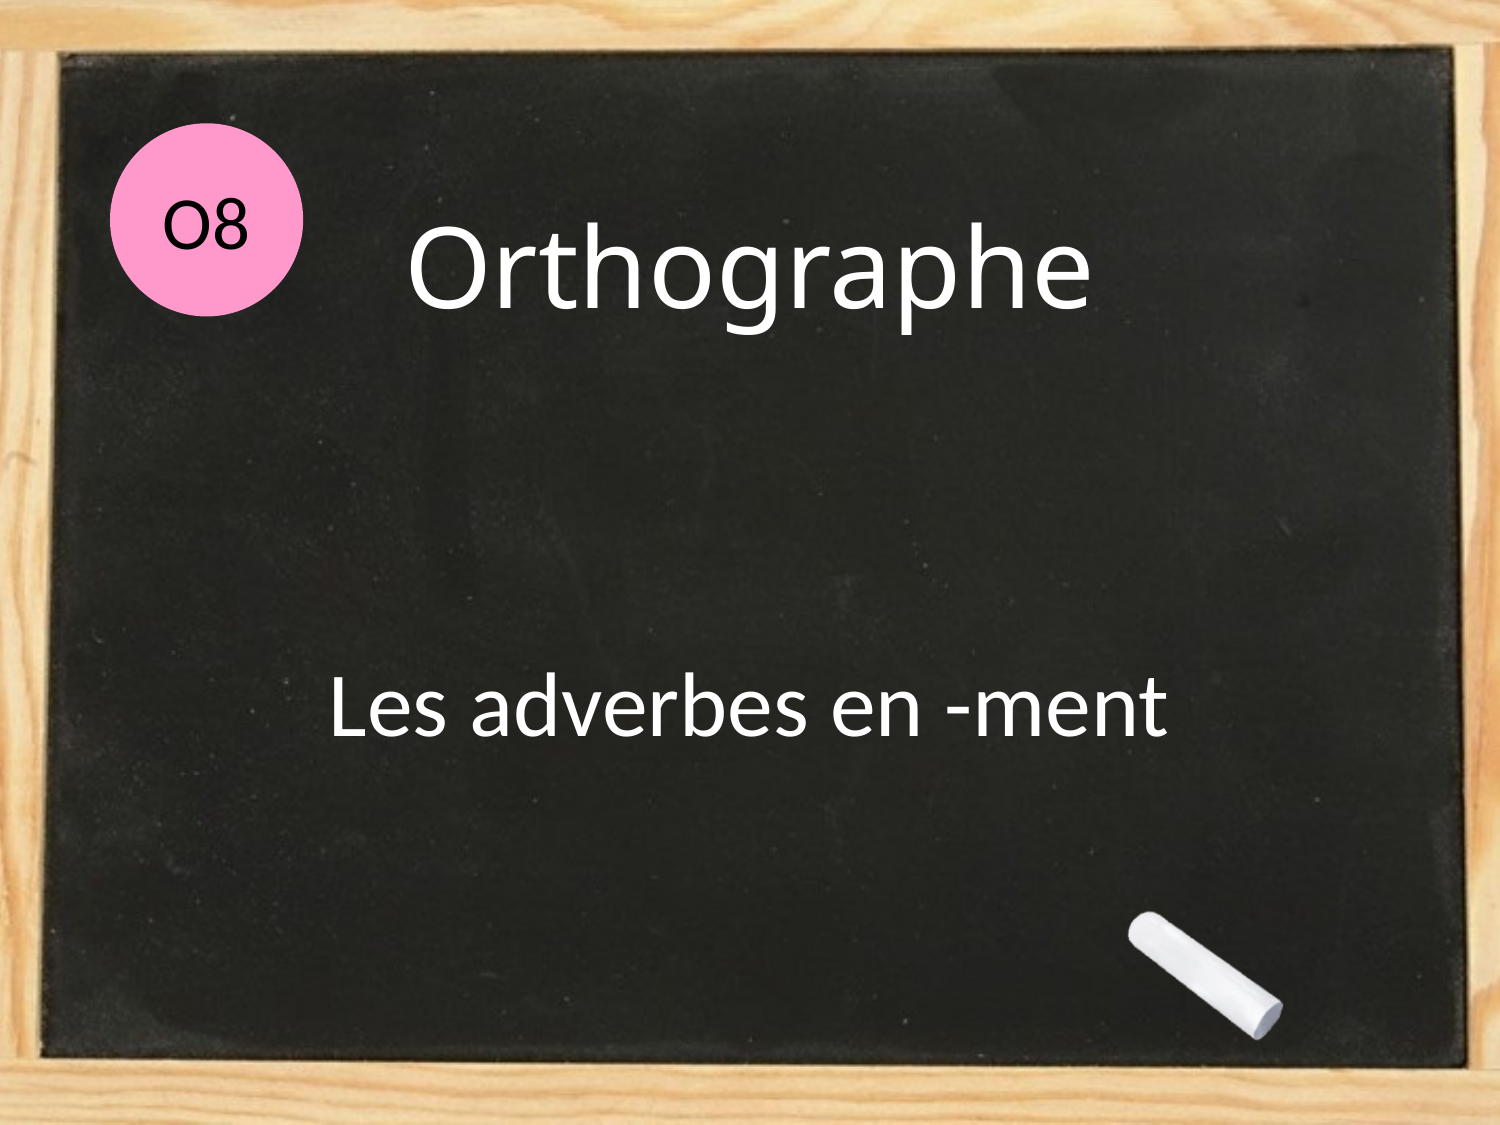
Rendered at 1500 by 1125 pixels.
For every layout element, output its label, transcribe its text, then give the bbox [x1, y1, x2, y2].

picture [0, 0, 1500, 1125]
text_box O8 [109, 123, 304, 317]
title Orthographe [112, 90, 1388, 438]
subtitle Les adverbes en -ment [147, 637, 1353, 988]
